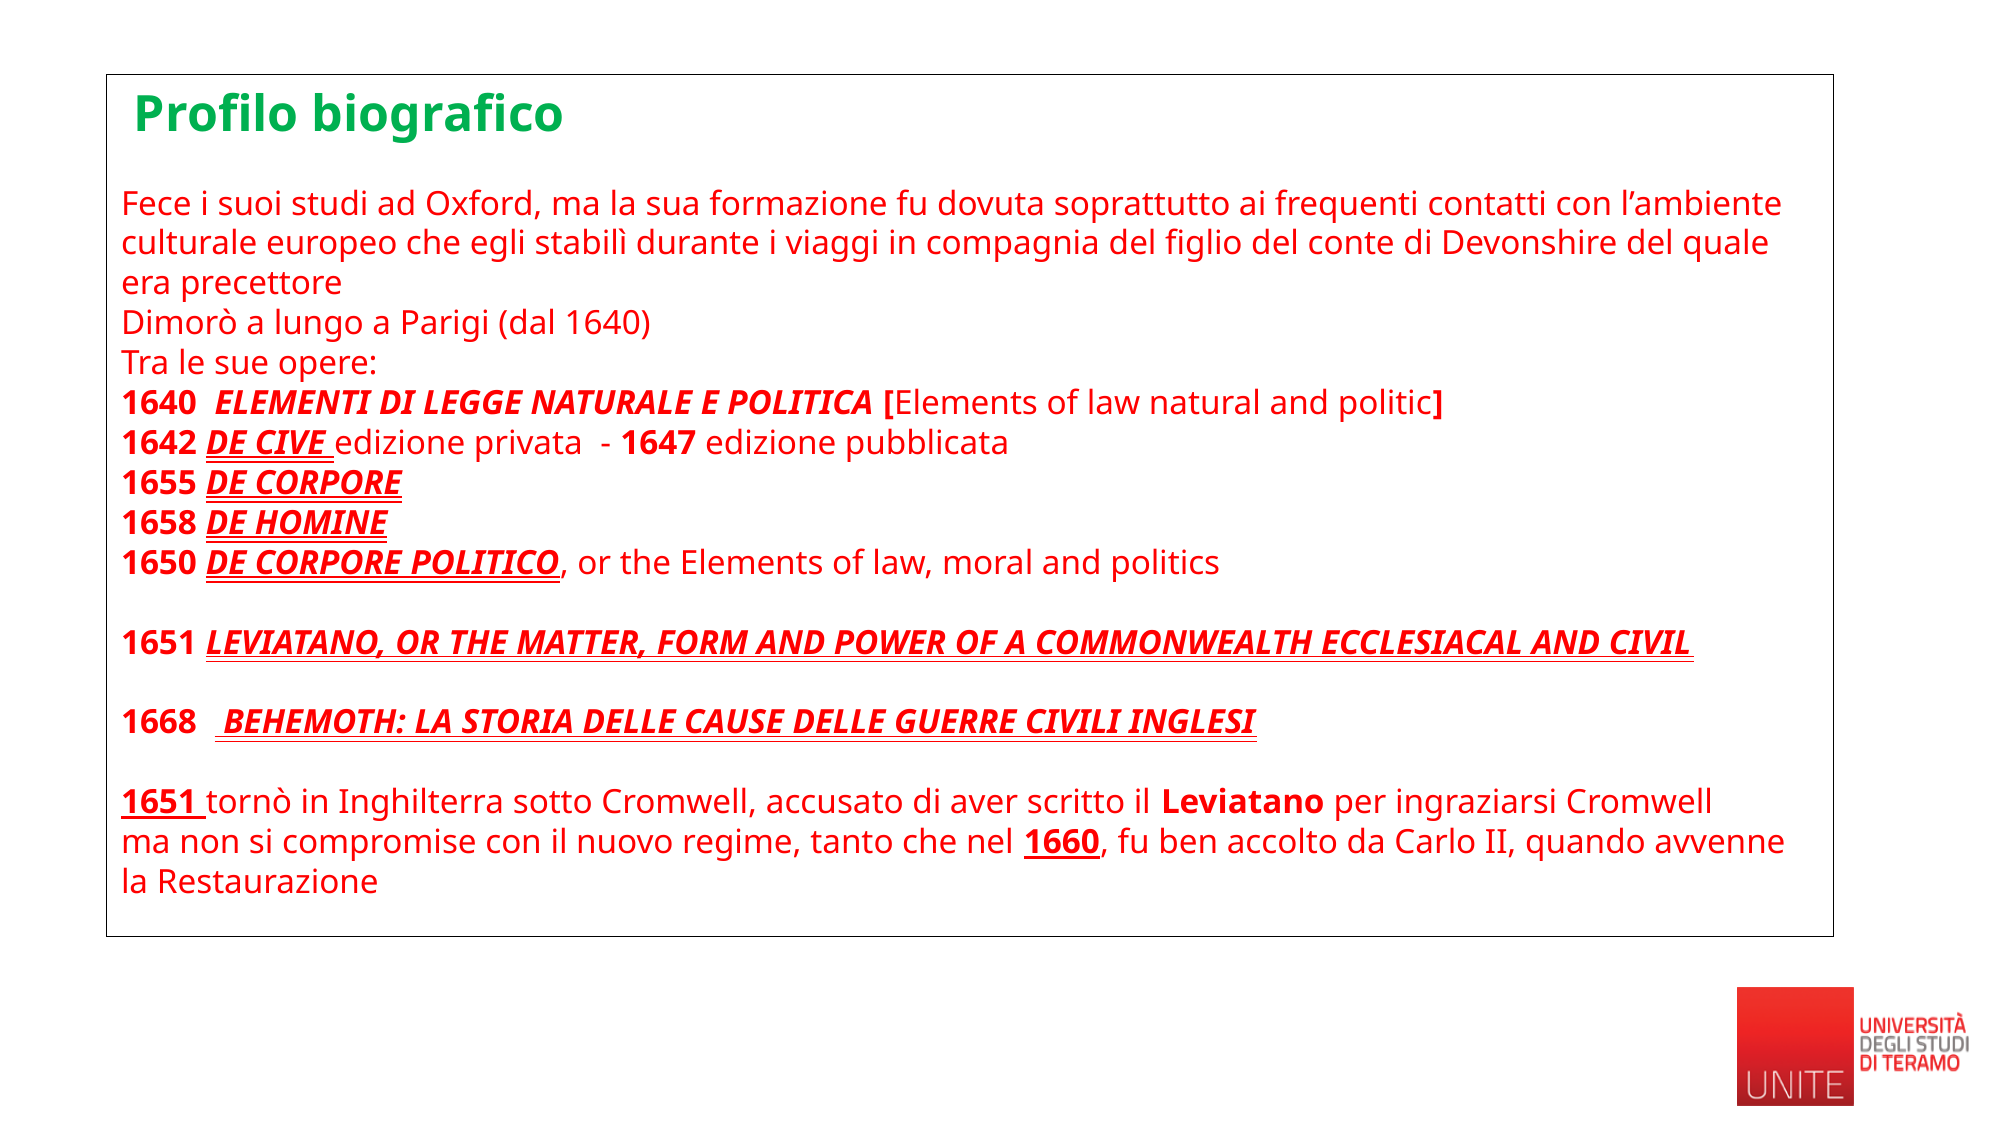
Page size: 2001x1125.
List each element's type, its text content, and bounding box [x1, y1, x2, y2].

title Profilo biografico Fece i suoi studi ad Oxford, ma la sua formazione fu dovuta soprattutto ai frequenti contatti con l’ambiente culturale europeo che egli stabilì durante i viaggi in compagnia del figlio del conte di Devonshire del quale era precettore Dimorò a lungo a Parigi (dal 1640) Tra le sue opere: 1640 Elementi di legge naturale e politica [Elements of law natural and politic] 1642 De Cive edizione privata - 1647 edizione pubblicata 1655 De Corpore 1658 De homine 1650 De Corpore politico, or the Elements of law, moral and politics 1651 Leviatano, or the matter, form and power of a Commonwealth ecclesiacal and civil 1668 Behemoth: La storia delle cause delle guerre civili inglesi 1651 tornò in Inghilterra sotto Cromwell, accusato di aver scritto il Leviatano per ingraziarsi Cromwell ma non si compromise con il nuovo regime, tanto che nel 1660, fu ben accolto da Carlo II, quando avvenne la Restaurazione [106, 74, 1834, 937]
picture [1737, 987, 1971, 1106]
